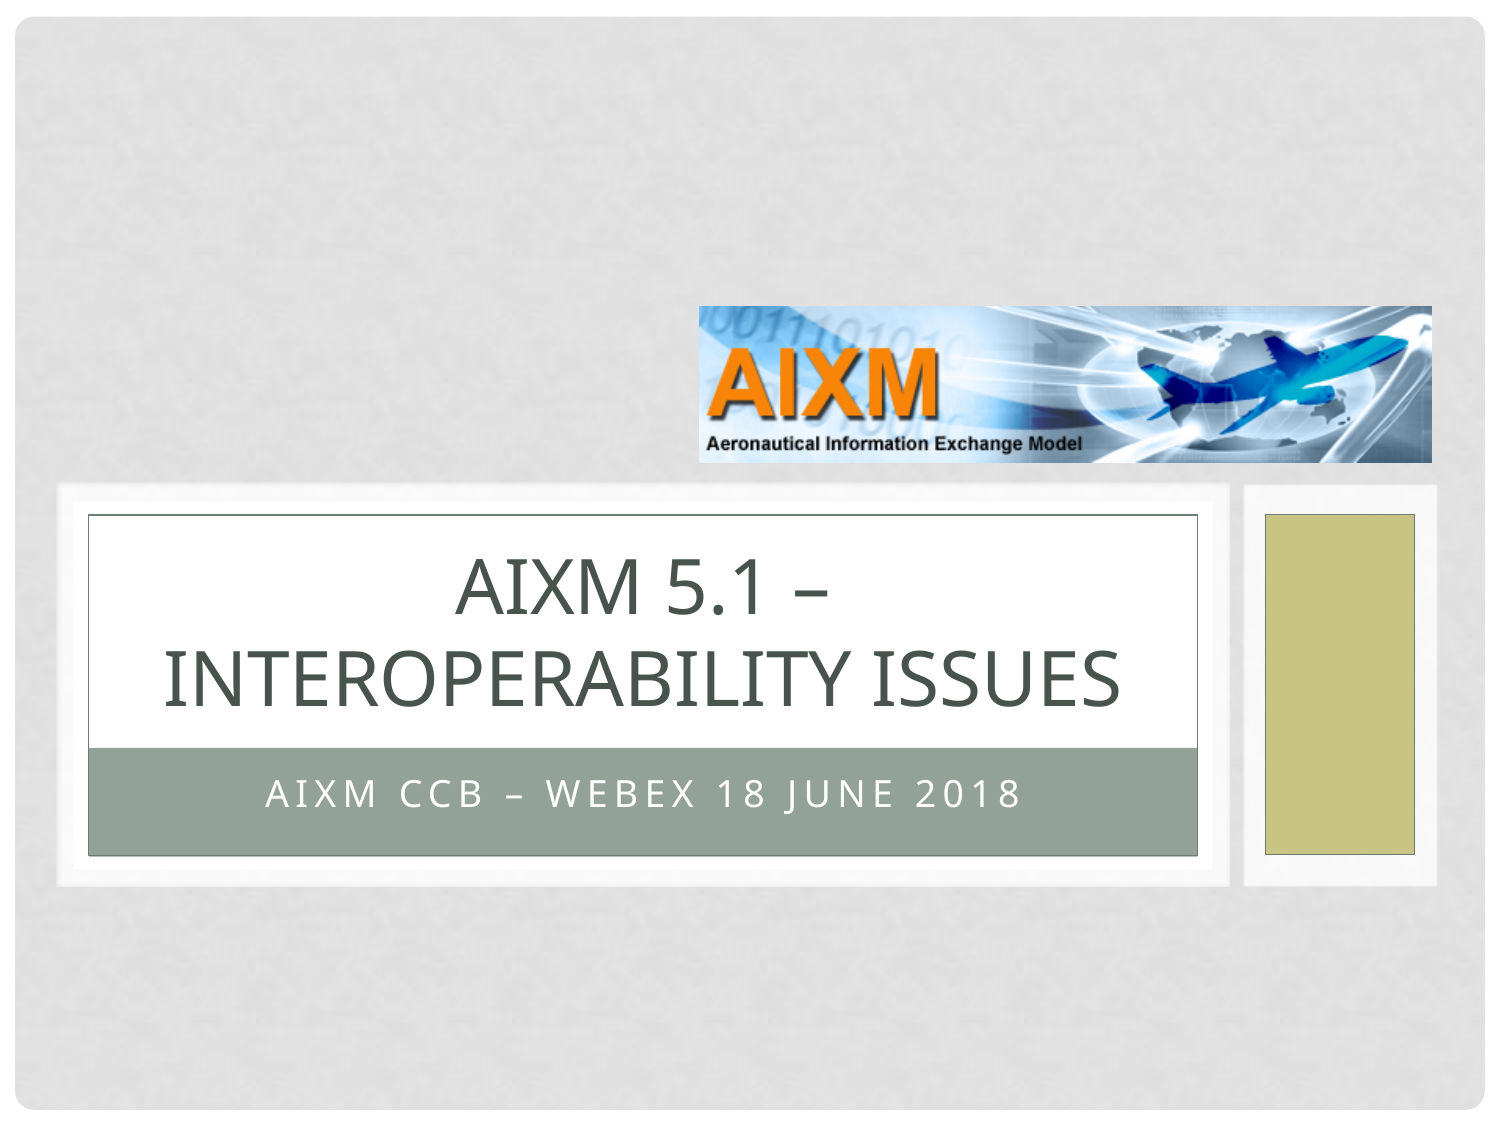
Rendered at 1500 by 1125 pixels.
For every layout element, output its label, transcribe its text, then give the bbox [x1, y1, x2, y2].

picture [699, 305, 1432, 463]
subtitle AIXM CCB – Webex 18 June 2018 [105, 762, 1181, 838]
title AIXM 5.1 – Interoperability issues [99, 529, 1187, 730]
